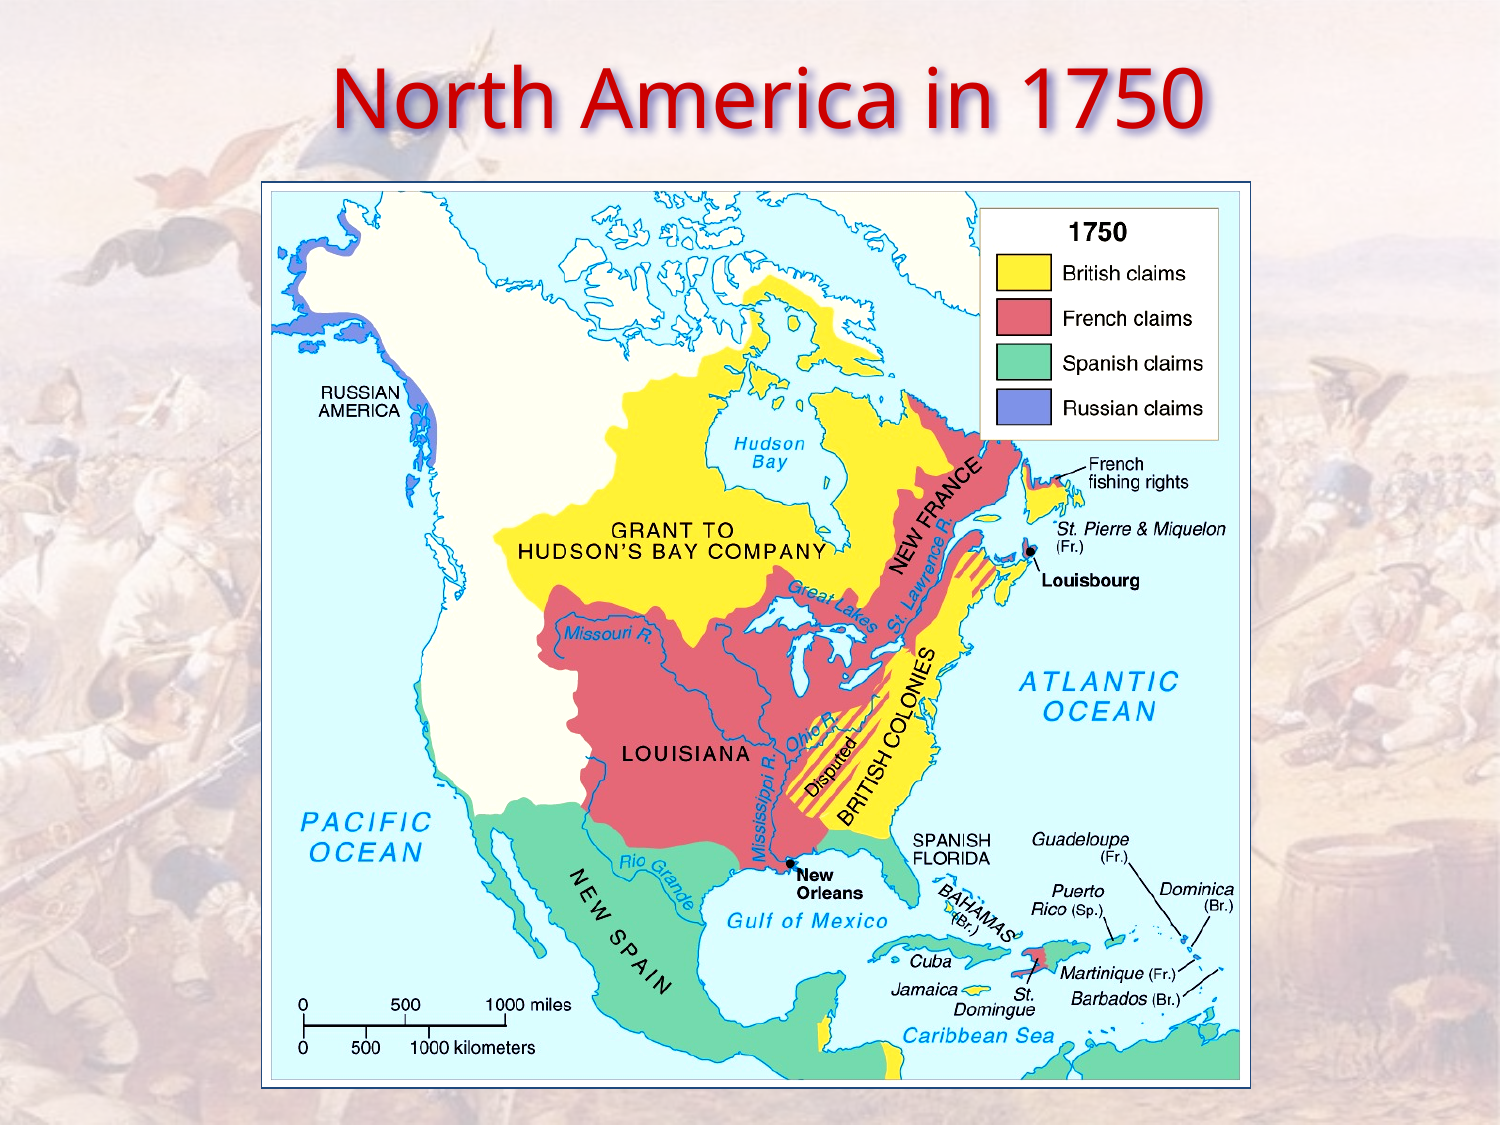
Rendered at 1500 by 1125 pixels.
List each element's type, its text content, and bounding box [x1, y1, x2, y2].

text_box North America in 1750 [274, 37, 1263, 153]
picture [262, 182, 1251, 1088]
